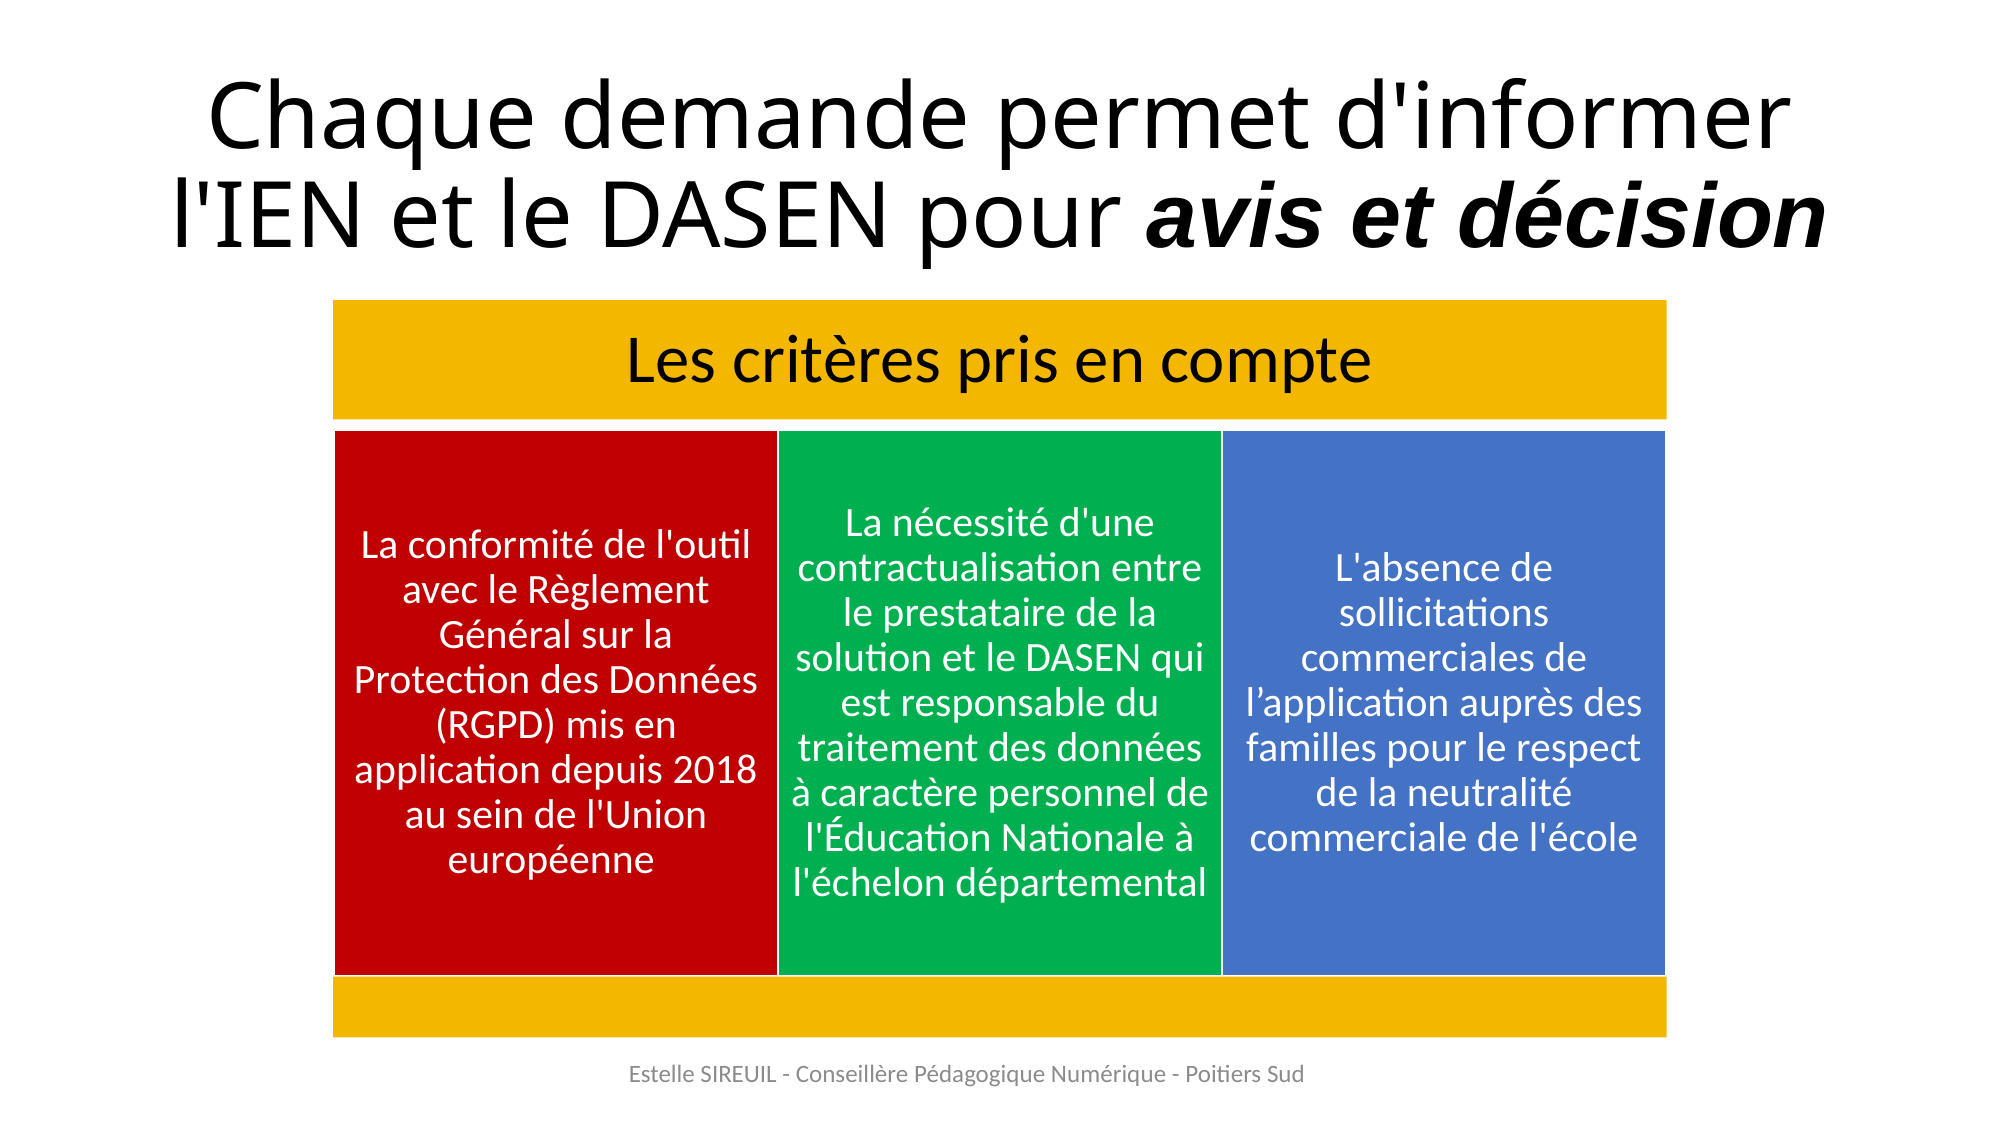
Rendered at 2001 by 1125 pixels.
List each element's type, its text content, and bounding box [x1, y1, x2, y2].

title Chaque demande permet d'informer l'IEN et le DASEN pour avis et décision [137, 59, 1863, 278]
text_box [333, 204, 1667, 1073]
footer Estelle SIREUIL - Conseillère Pédagogique Numérique - Poitiers Sud [597, 1073, 1338, 1103]
